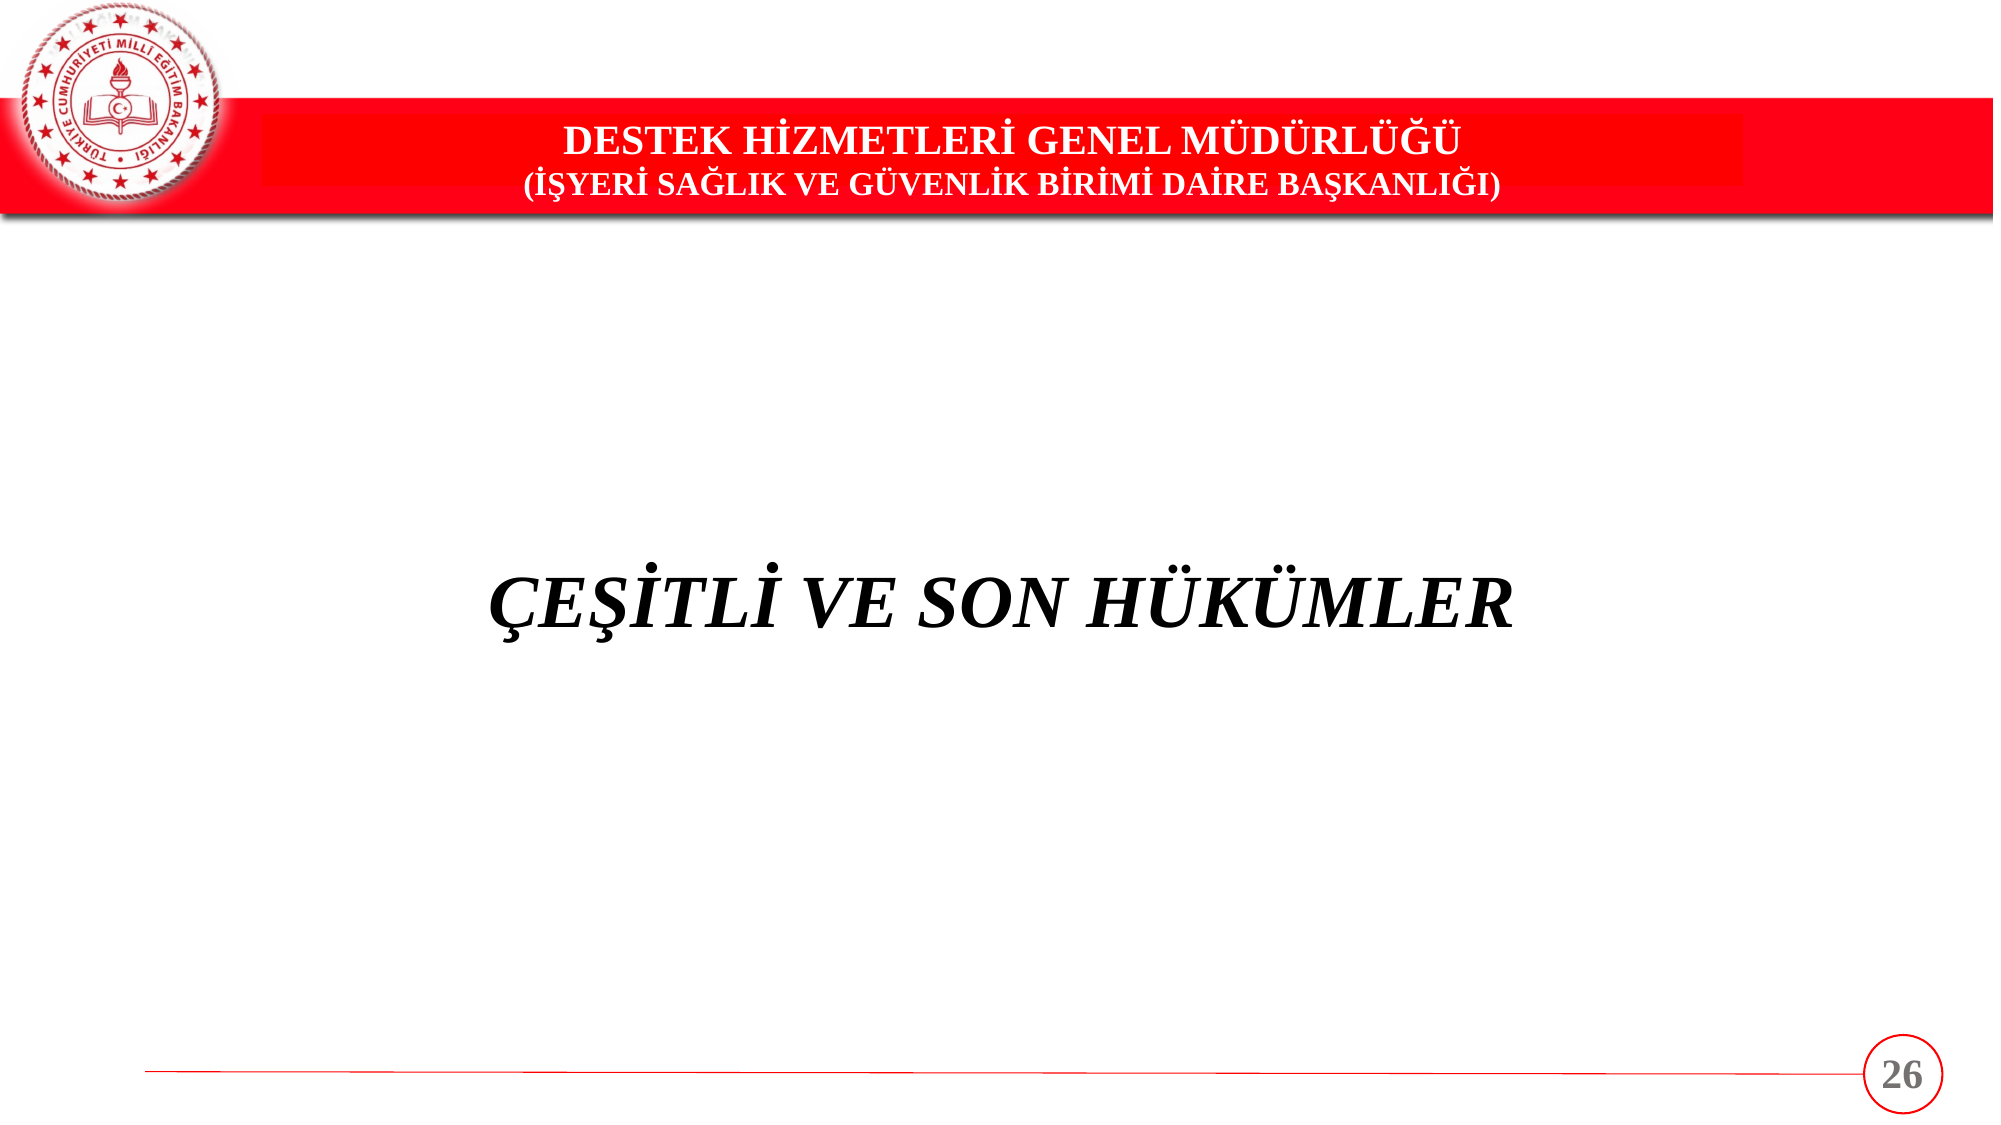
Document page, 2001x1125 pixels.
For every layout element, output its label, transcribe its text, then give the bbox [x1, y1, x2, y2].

text_box DESTEK HİZMETLERİ GENEL MÜDÜRLÜĞÜ (İŞYERİ SAĞLIK VE GÜVENLİK BİRİMİ DAİRE BAŞKANLIĞI) [250, 105, 1775, 300]
picture [0, 0, 245, 226]
text_box 26 [1866, 1039, 1939, 1104]
text_box ÇEŞİTLİ VE SON HÜKÜMLER [474, 544, 1532, 650]
